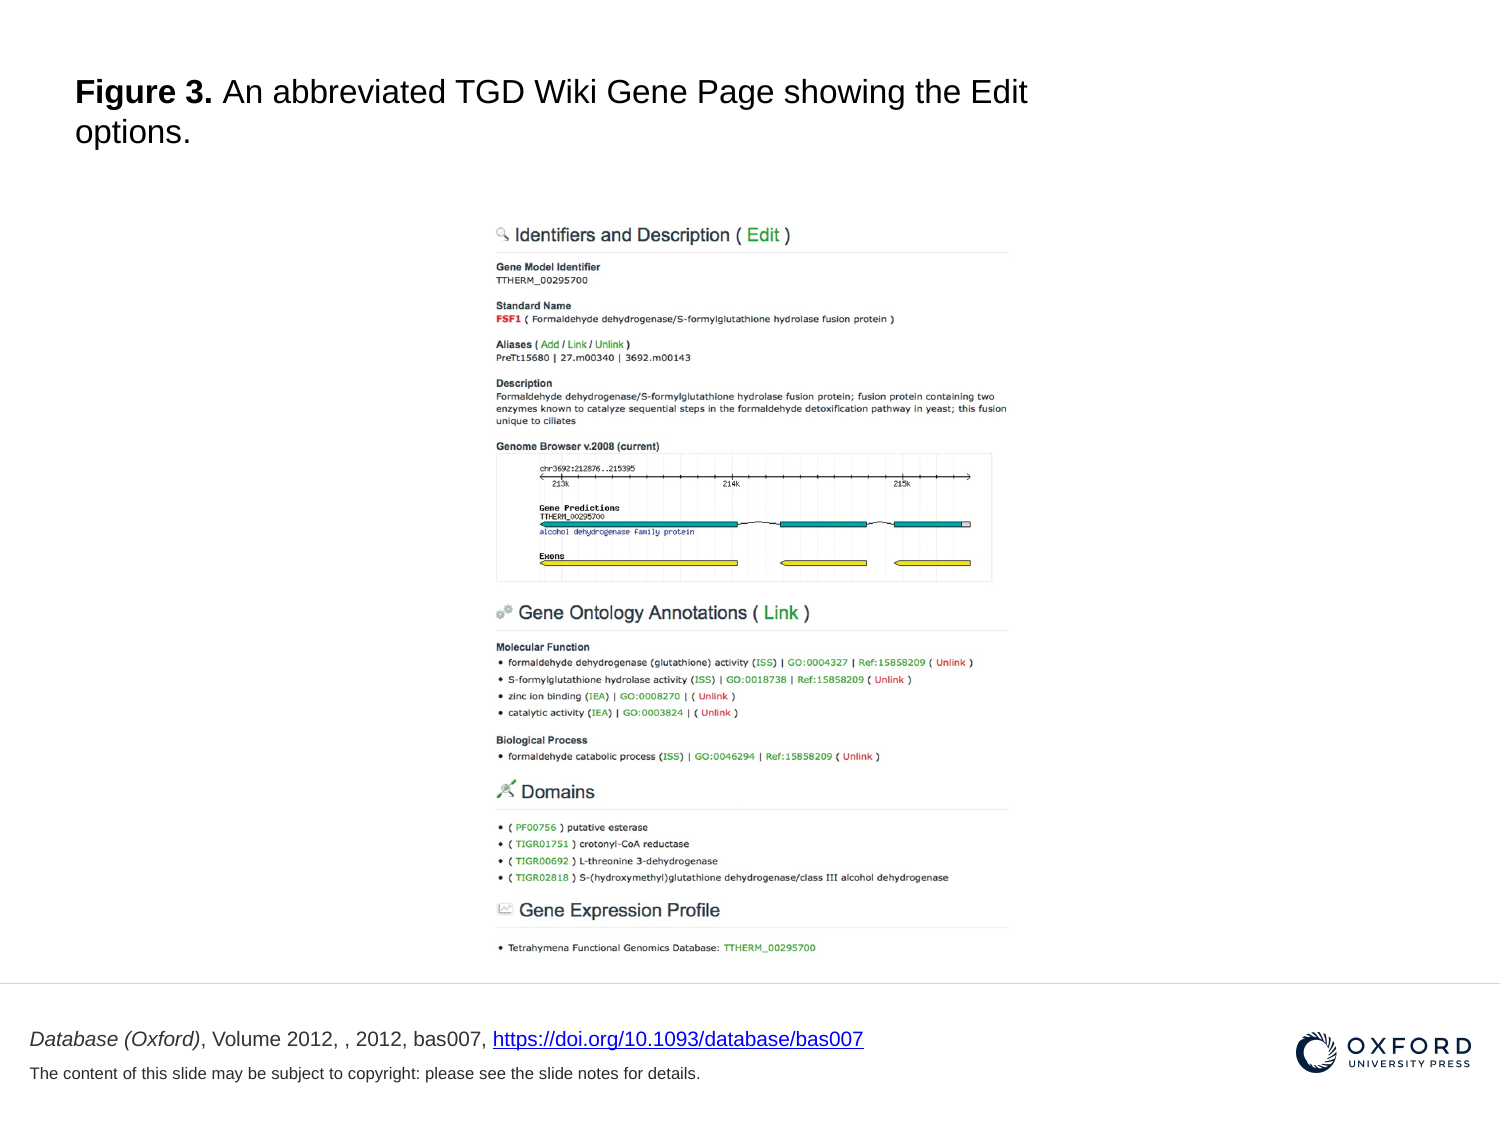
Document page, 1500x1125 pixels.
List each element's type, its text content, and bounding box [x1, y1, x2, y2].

title Figure 3. An abbreviated TGD Wiki Gene Page showing the Edit options. [75, 69, 1078, 171]
picture [1296, 1032, 1471, 1073]
footer Database (Oxford), Volume 2012, , 2012, bas007, https://doi.org/10.1093/database/bas007 The content of this slide may be subject to copyright: please see the slide notes for details. [0, 983, 1260, 1125]
picture [491, 224, 1011, 957]
